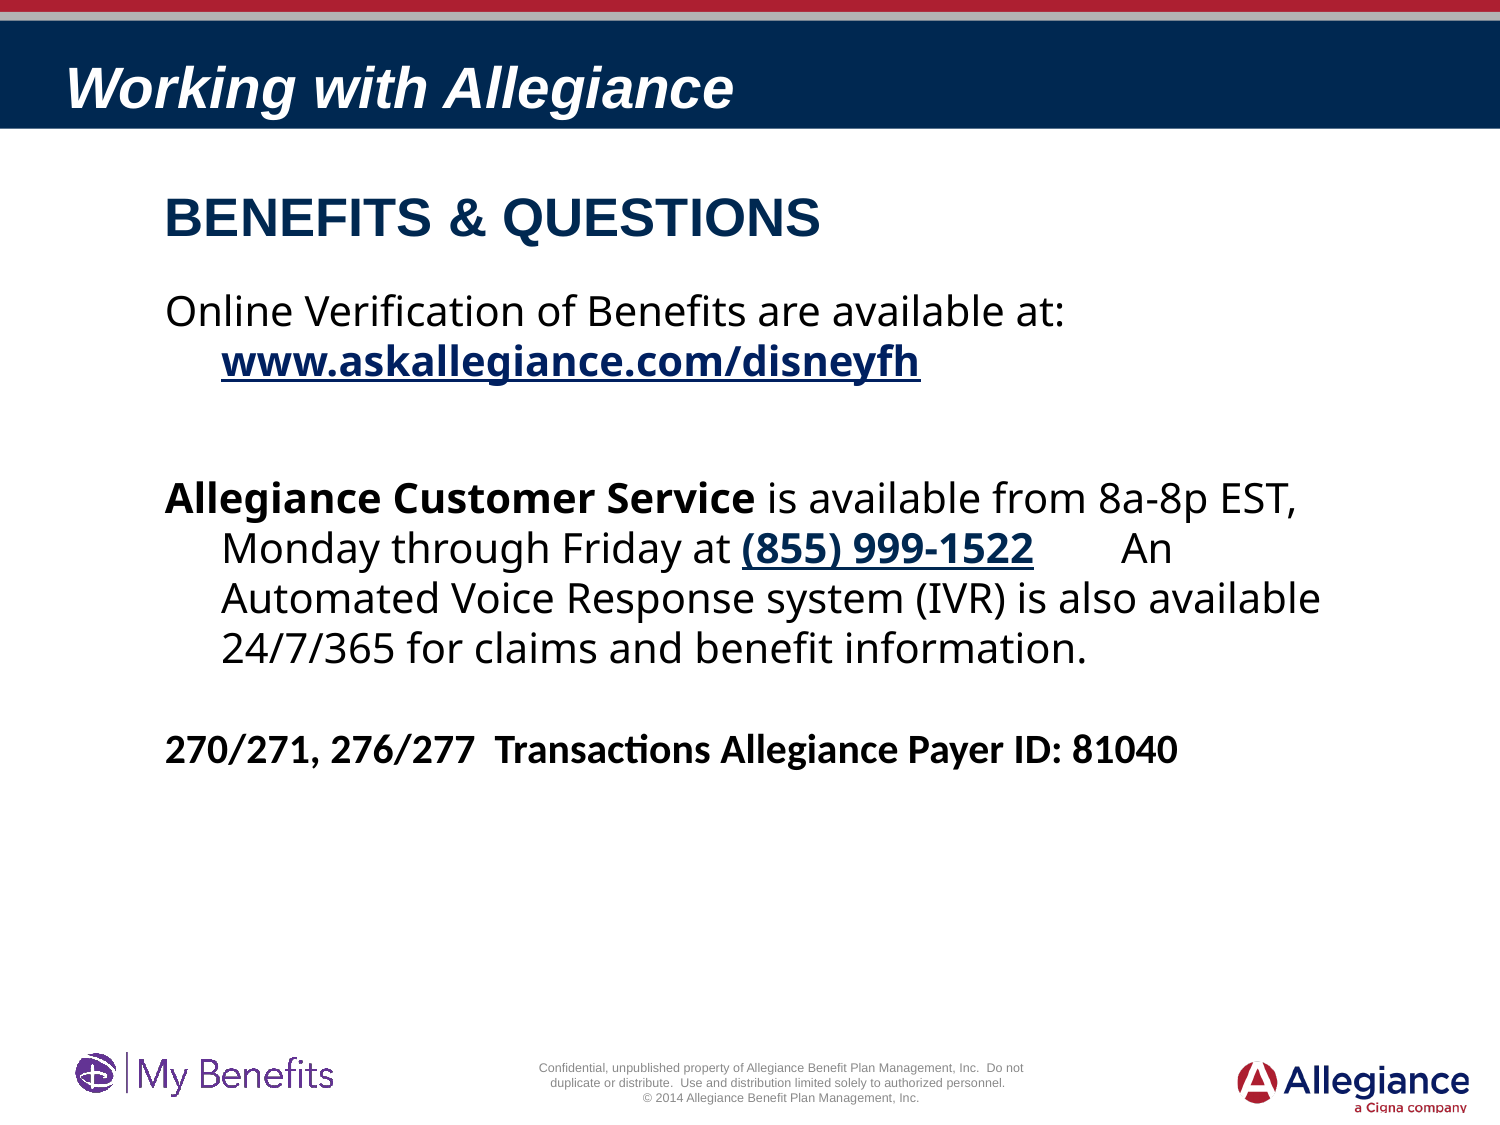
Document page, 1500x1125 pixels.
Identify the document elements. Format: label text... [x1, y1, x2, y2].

footer Confidential, unpublished property of Allegiance Benefit Plan Management, Inc. Do not duplicate or distribute. Use and distribution limited solely to authorized personnel. © 2014 Allegiance Benefit Plan Management, Inc. [512, 1052, 1050, 1113]
picture [75, 1052, 333, 1097]
text_box Benefits & Questions [149, 174, 1263, 255]
text_box Online Verification of Benefits are available at: www.askallegiance.com/disneyfh Allegiance Customer Service is available from 8a-8p EST, Monday through Friday at (855) 999-1522 An Automated Voice Response system (IVR) is also available 24/7/365 for claims and benefit information. 270/271, 276/277 Transactions Allegiance Payer ID: 81040 [149, 276, 1363, 880]
title Working with Allegiance [49, 47, 1476, 123]
